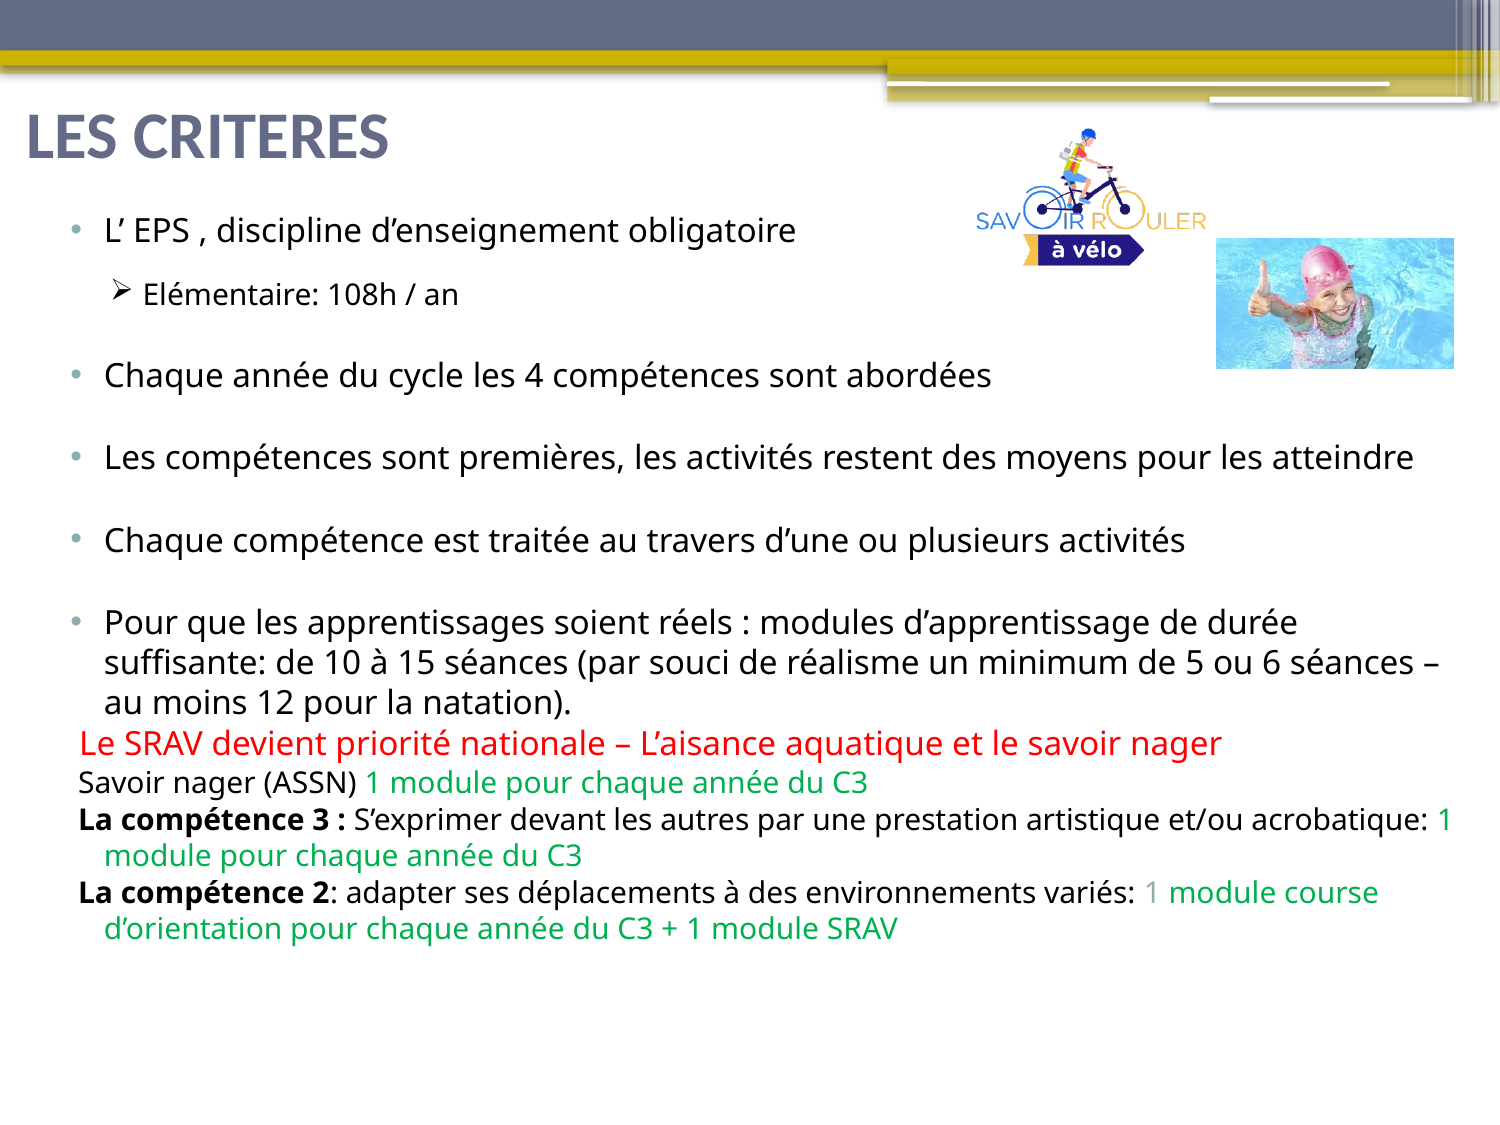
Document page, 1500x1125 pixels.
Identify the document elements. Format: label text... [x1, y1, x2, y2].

list L’ EPS , discipline d’enseignement obligatoire Elémentaire: 108h / an Chaque année du cycle les 4 compétences sont abordées Les compétences sont premières, les activités restent des moyens pour les atteindre Chaque compétence est traitée au travers d’une ou plusieurs activités Pour que les apprentissages soient réels : modules d’apprentissage de durée suffisante: de 10 à 15 séances (par souci de réalisme un minimum de 5 ou 6 séances – au moins 12 pour la natation). Le SRAV devient priorité nationale – L’aisance aquatique et le savoir nager Savoir nager (ASSN) 1 module pour chaque année du C3 La compétence 3 : S’exprimer devant les autres par une prestation artistique et/ou acrobatique: 1 module pour chaque année du C3 La compétence 2: adapter ses déplacements à des environnements variés: 1 module course d’orientation pour chaque année du C3 + 1 module SRAV [41, 160, 1471, 1090]
picture [962, 124, 1454, 369]
title LES CRITERES [11, 66, 904, 197]
